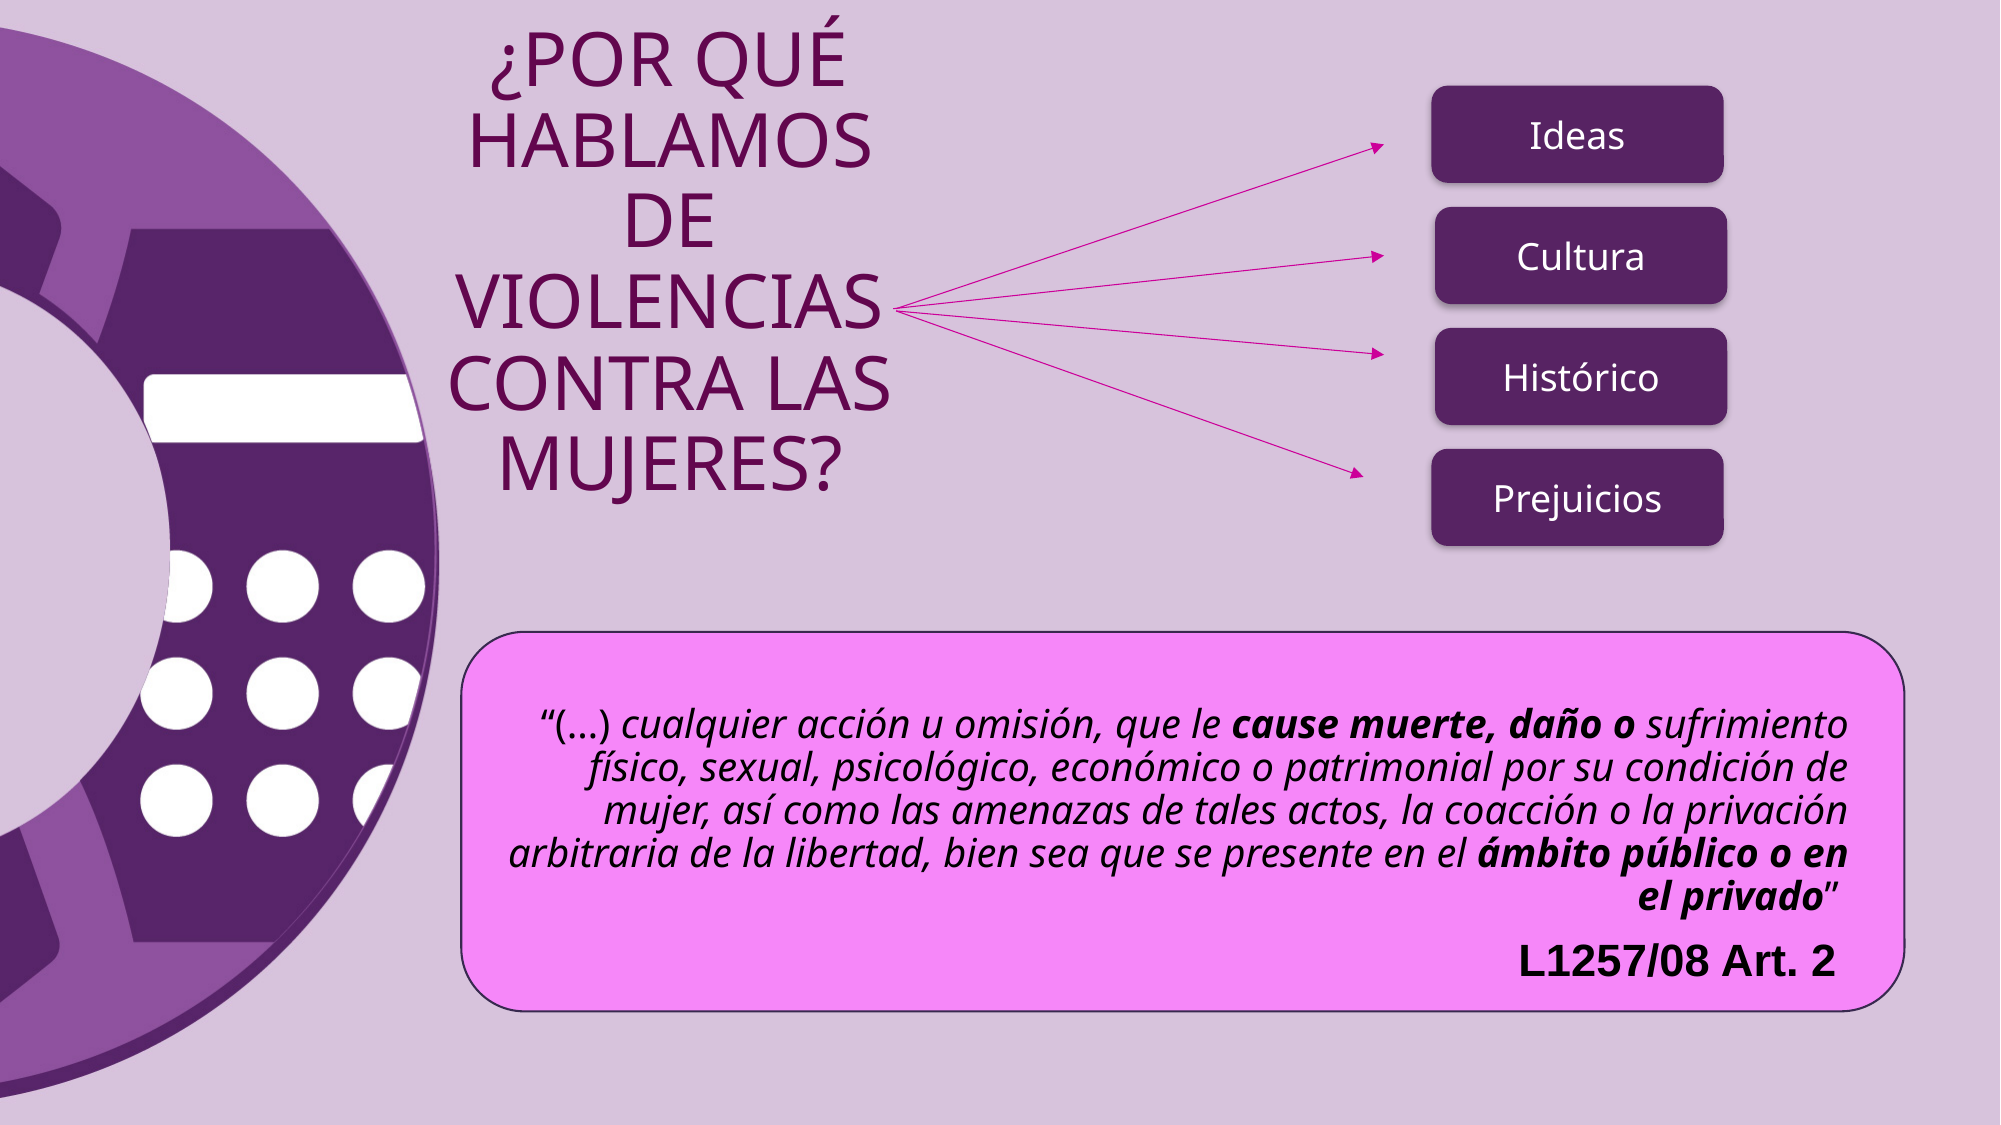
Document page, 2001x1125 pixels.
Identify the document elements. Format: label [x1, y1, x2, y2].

text_box [896, 355, 1364, 477]
text_box [1431, 85, 1728, 546]
text_box [896, 144, 1384, 309]
list [0, 0, 2000, 1125]
text_box [896, 310, 1384, 355]
